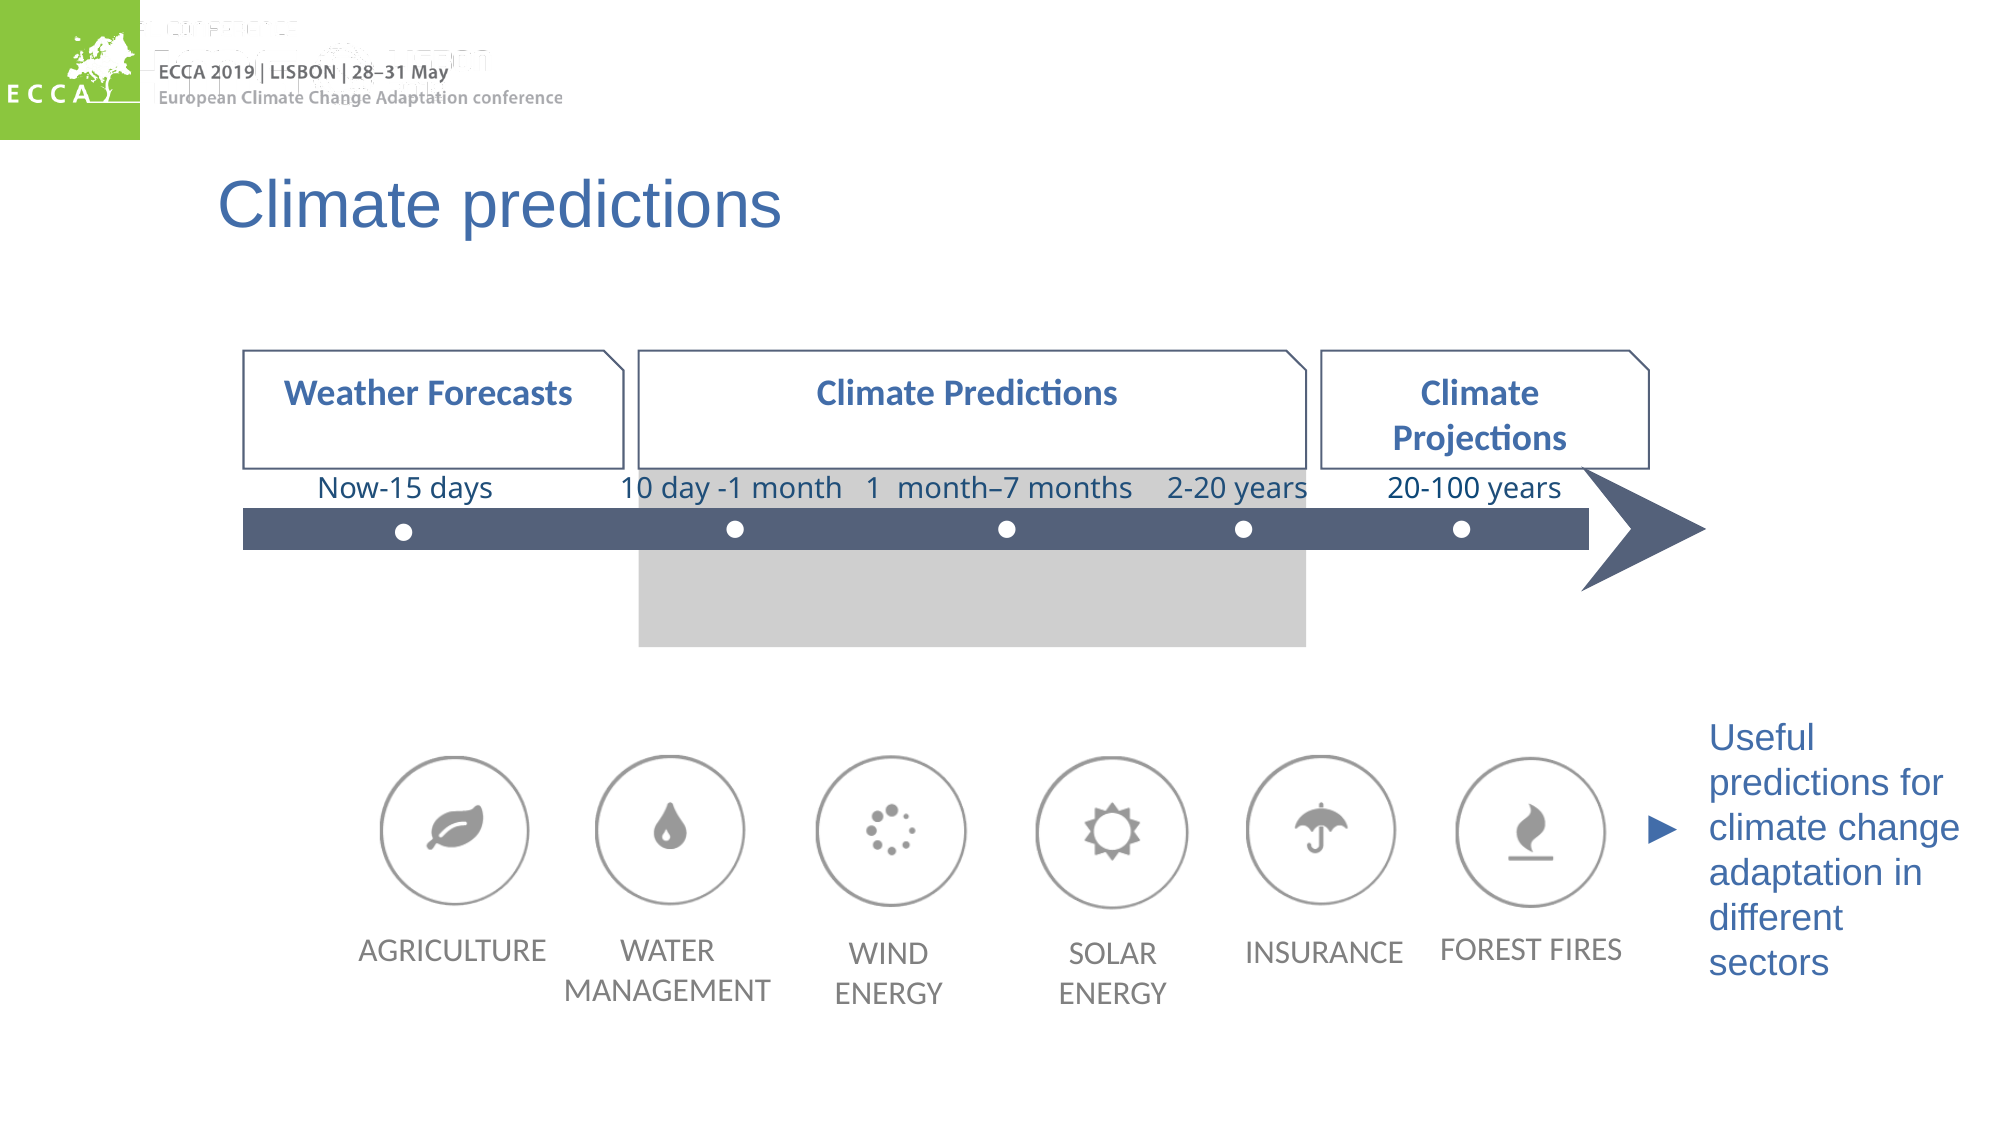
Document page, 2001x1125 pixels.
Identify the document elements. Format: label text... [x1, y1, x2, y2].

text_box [243, 350, 1707, 648]
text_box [323, 733, 1639, 1020]
picture [0, 0, 563, 140]
text_box ▼ [1639, 765, 1688, 859]
text_box Useful predictions for climate change adaptation in different sectors [1694, 705, 1985, 991]
text_box Climate predictions [202, 153, 799, 248]
